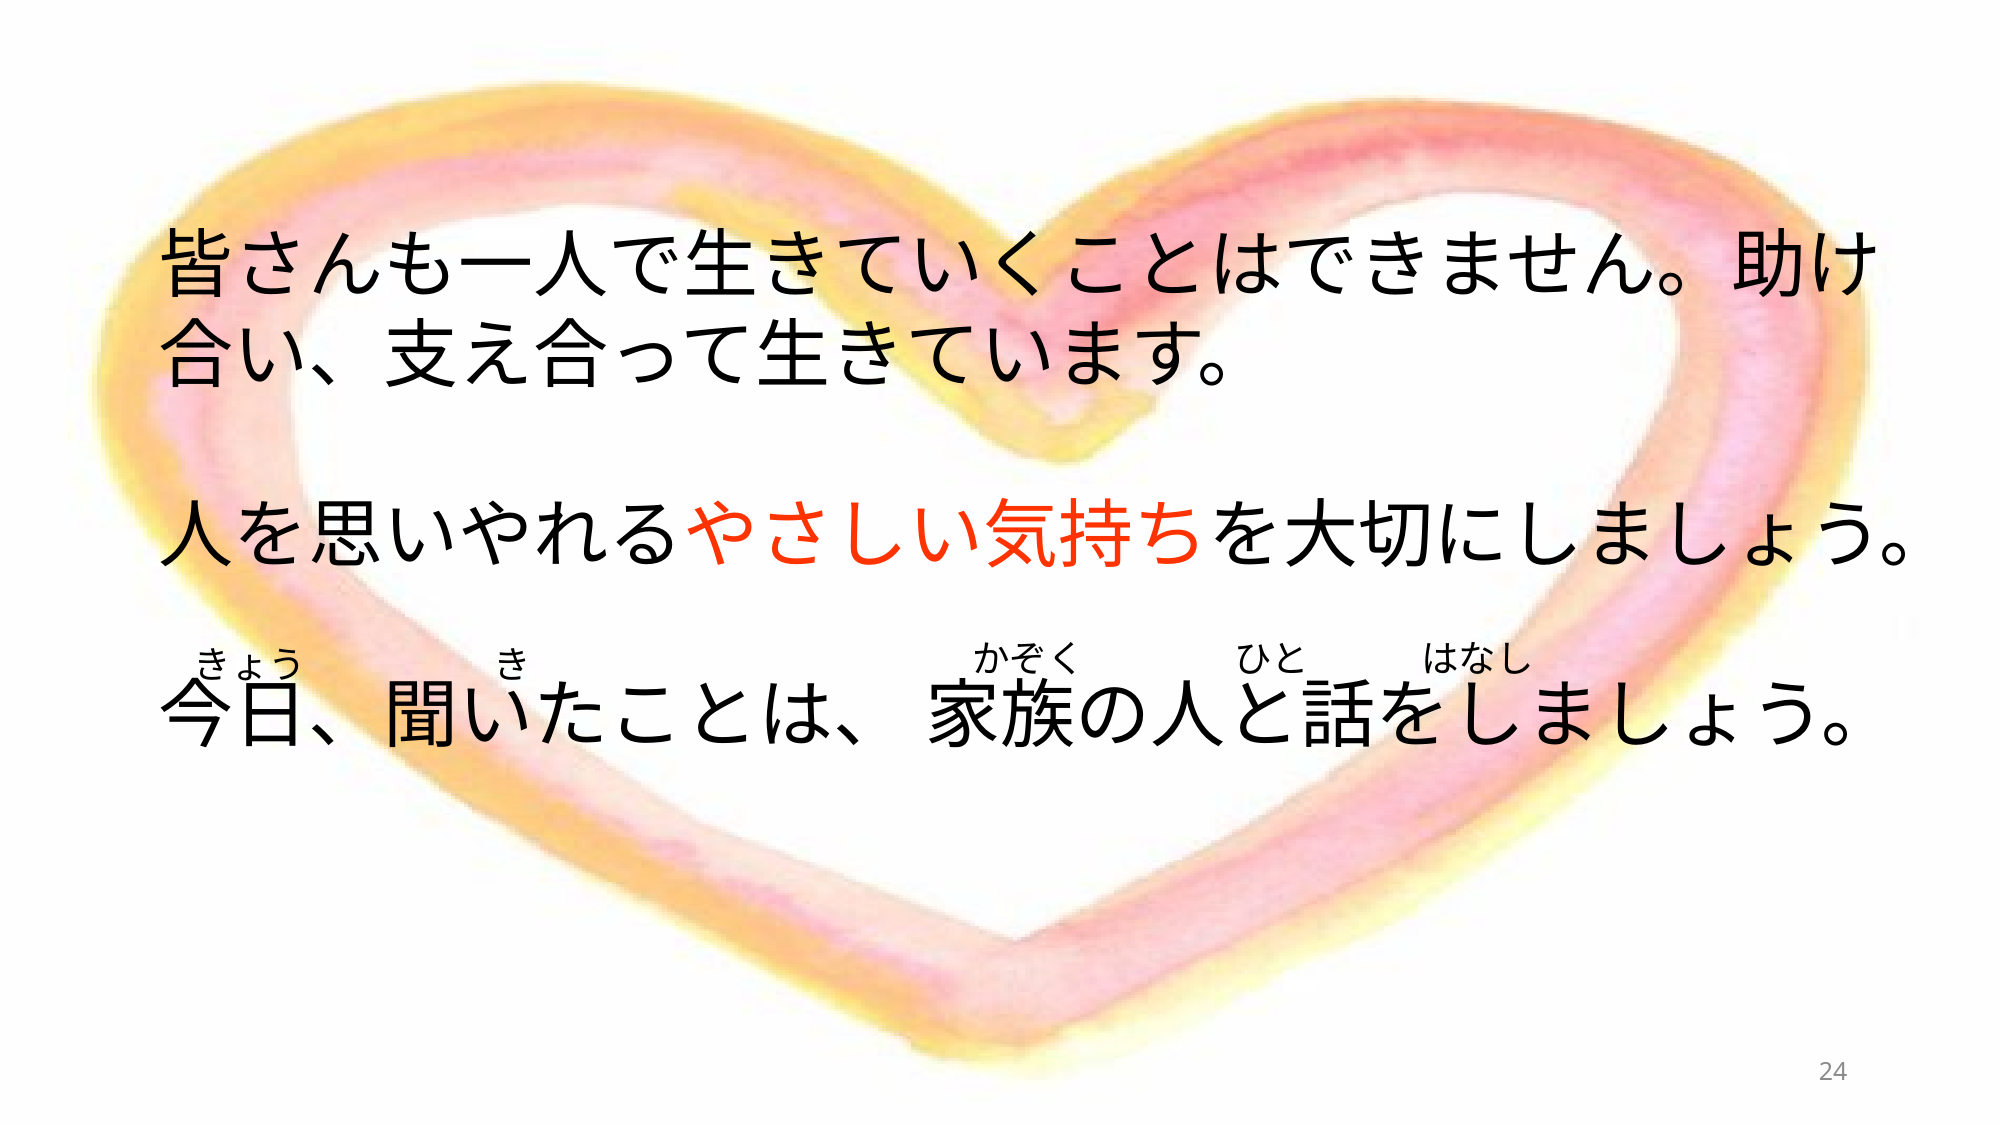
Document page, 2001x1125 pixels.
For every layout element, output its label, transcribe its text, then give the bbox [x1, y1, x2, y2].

text_box きょう き [179, 633, 1348, 694]
text_box かぞく ひと はなし [957, 627, 1661, 688]
slide_number 24 [1412, 1042, 1863, 1103]
text_box 皆さんも一人で生きていくことはできません。助け合い、支え合って生きています。 人を思いやれるやさしい気持ちを大切にしましょう。 今日、聞いたことは、 家族の人と話をしましょう。 [144, 209, 1930, 945]
